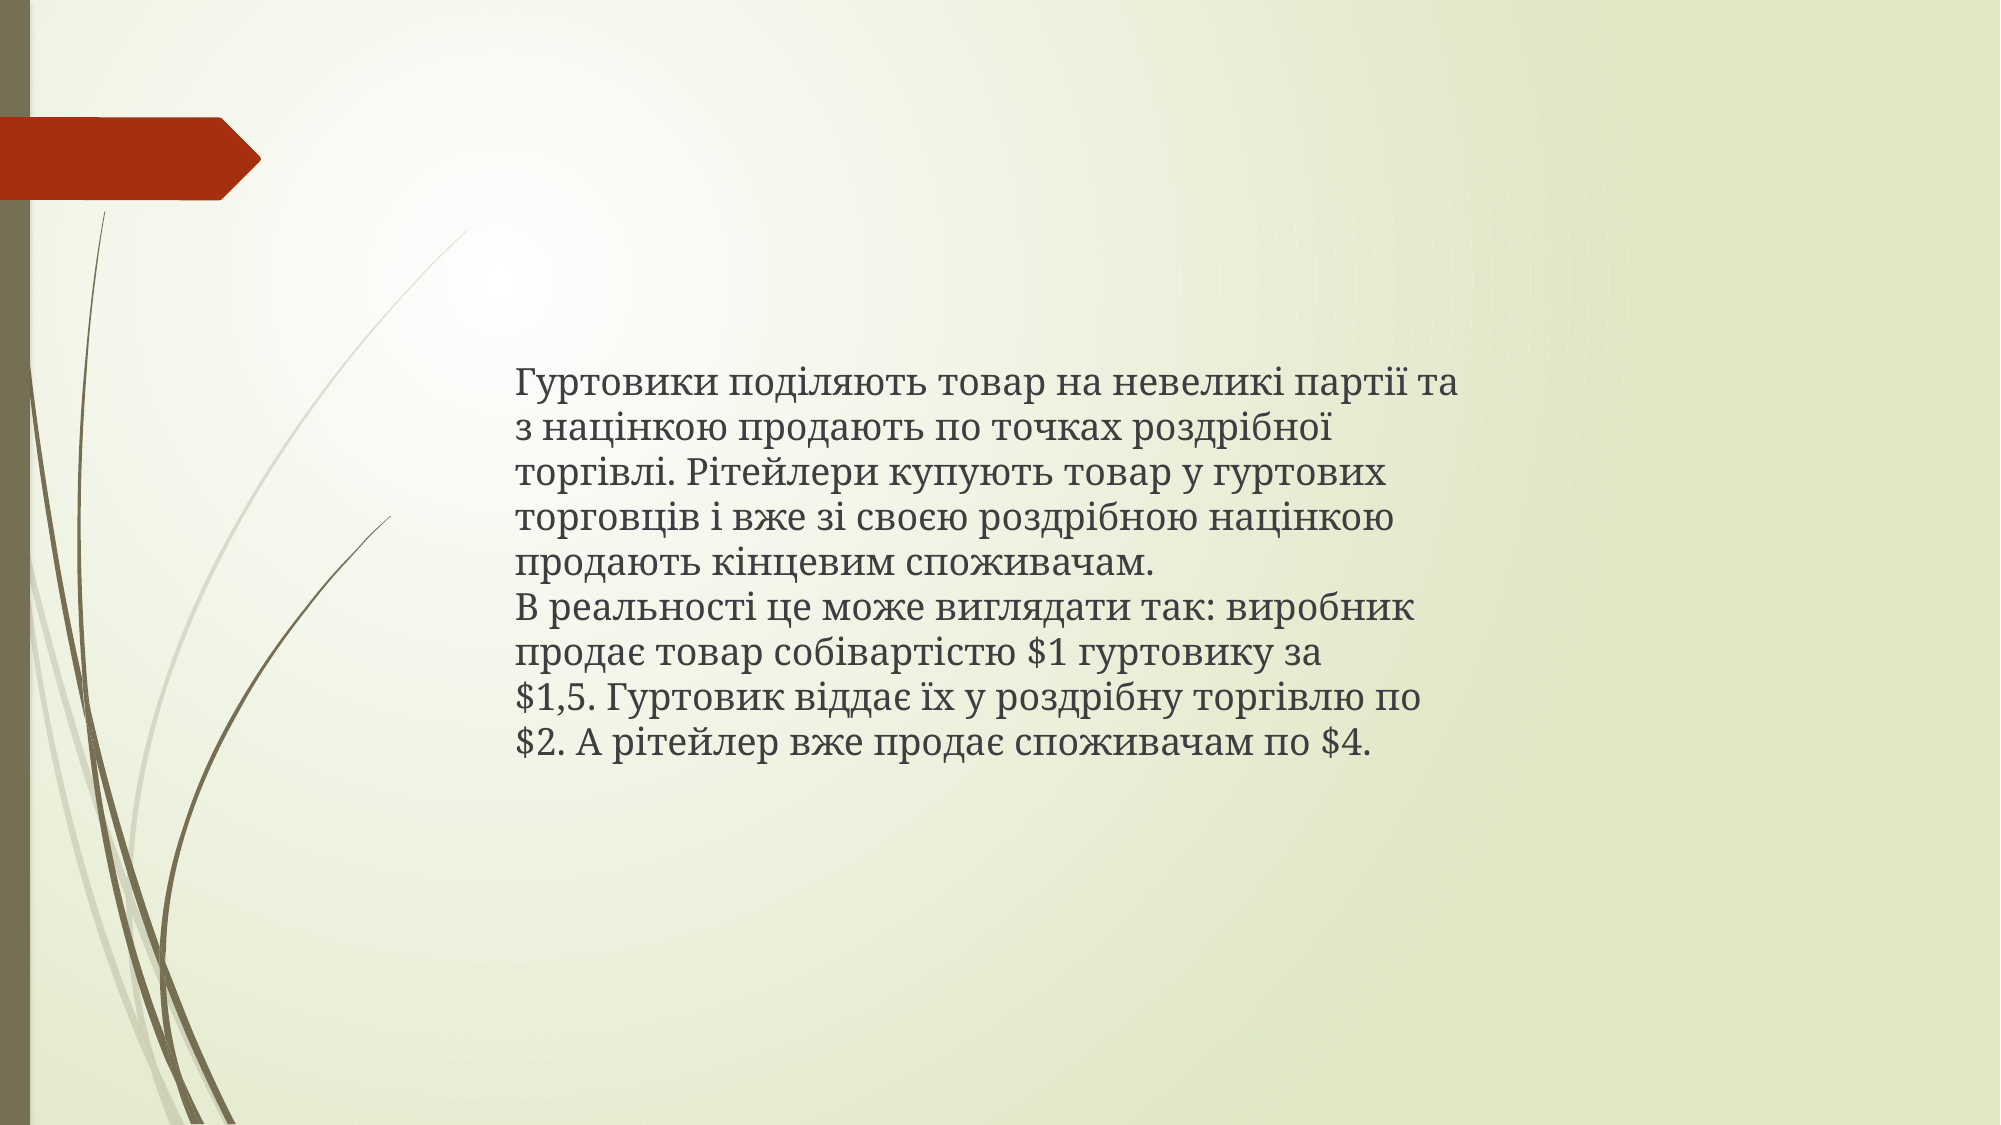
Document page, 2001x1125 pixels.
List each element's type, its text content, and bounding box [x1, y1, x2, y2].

text_box Гуртовики поділяють товар на невеликі партії та з націнкою продають по точках роздрібної торгівлі. Рітейлери купують товар у гуртових торговців і вже зі своєю роздрібною націнкою продають кінцевим споживачам. В реальності це може виглядати так: виробник продає товар собівартістю $1 гуртовику за $1,5. Гуртовик віддає їх у роздрібну торгівлю по $2. А рітейлер вже продає споживачам по $4. [500, 350, 1500, 771]
